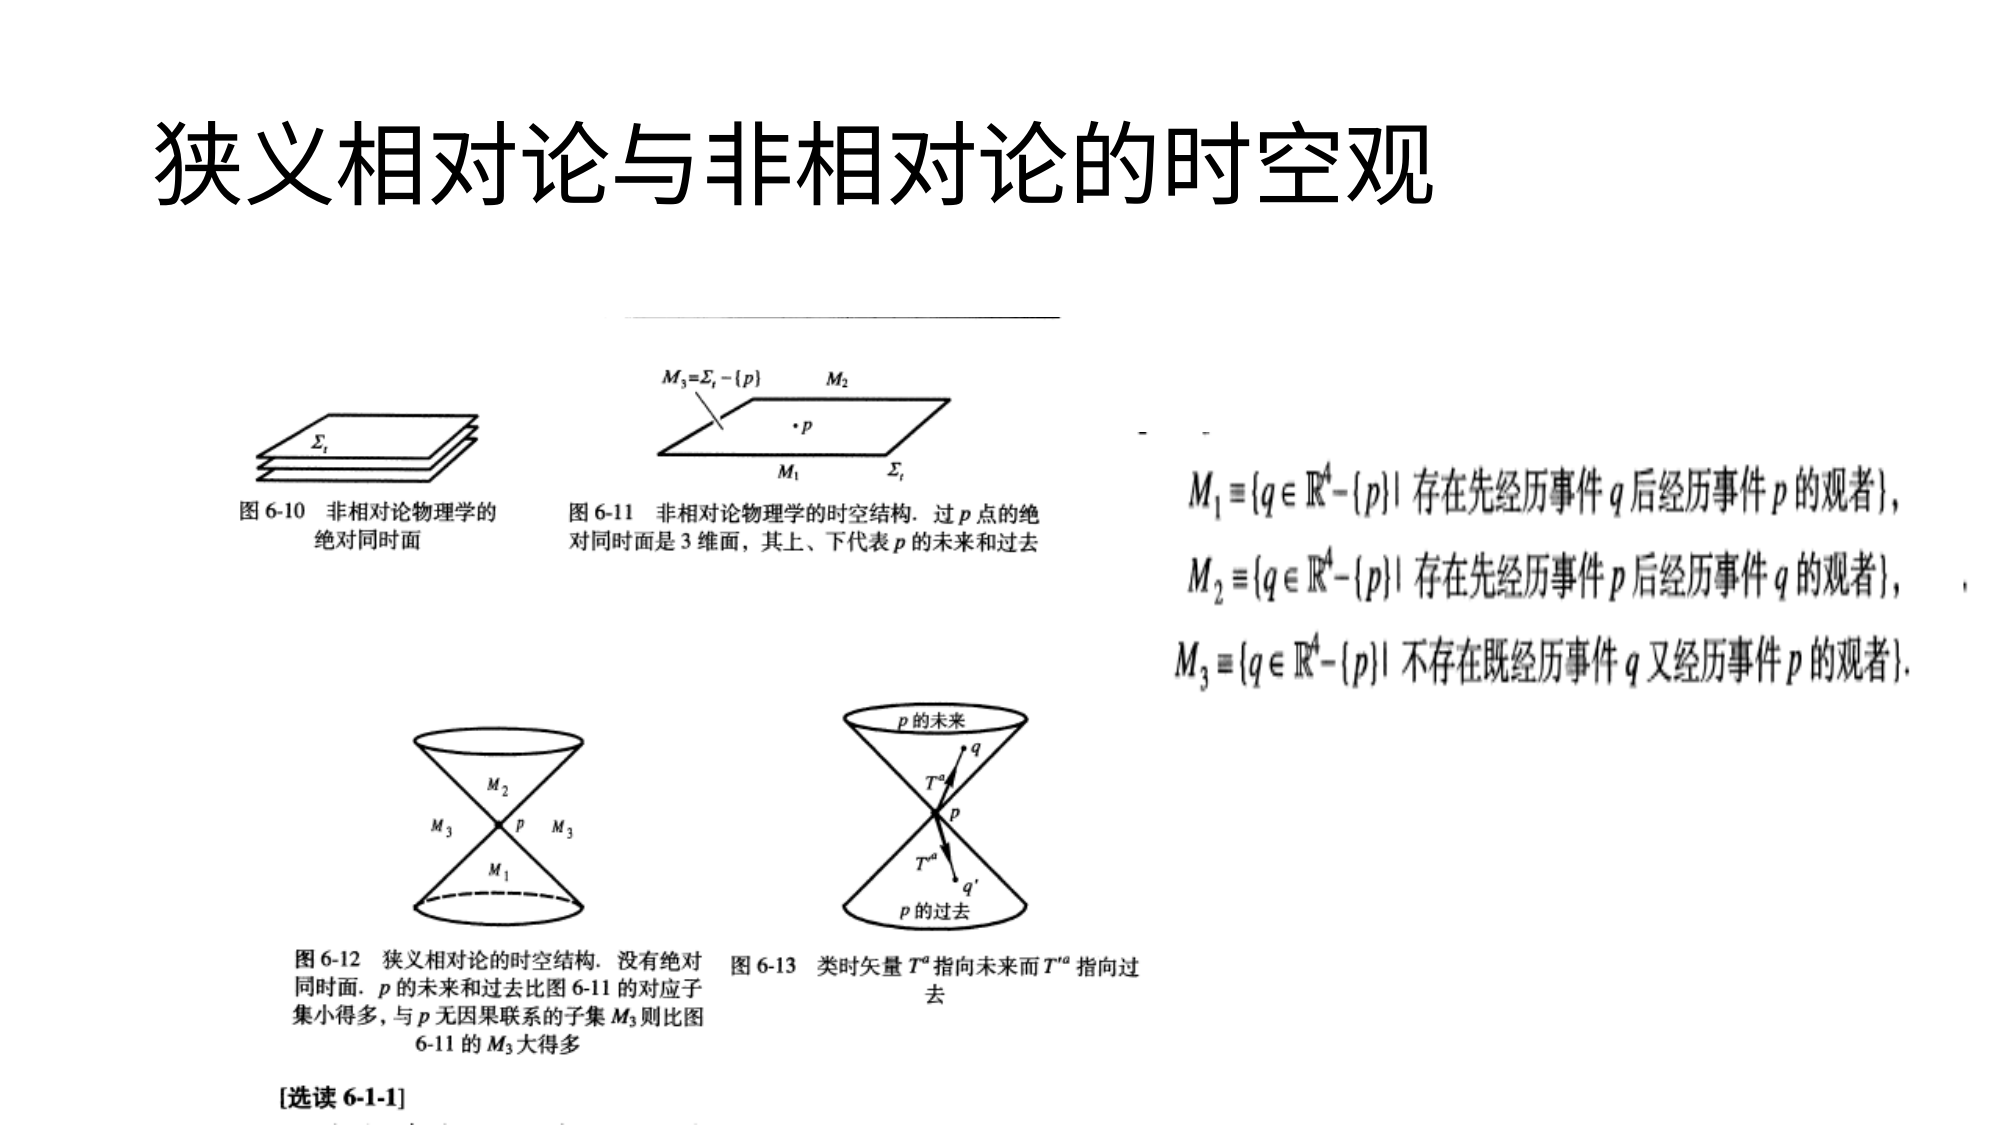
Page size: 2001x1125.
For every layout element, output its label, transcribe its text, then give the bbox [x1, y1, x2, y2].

picture [195, 432, 1998, 1125]
title 狭义相对论与非相对论的时空观 [137, 59, 1863, 278]
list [152, 317, 1110, 590]
